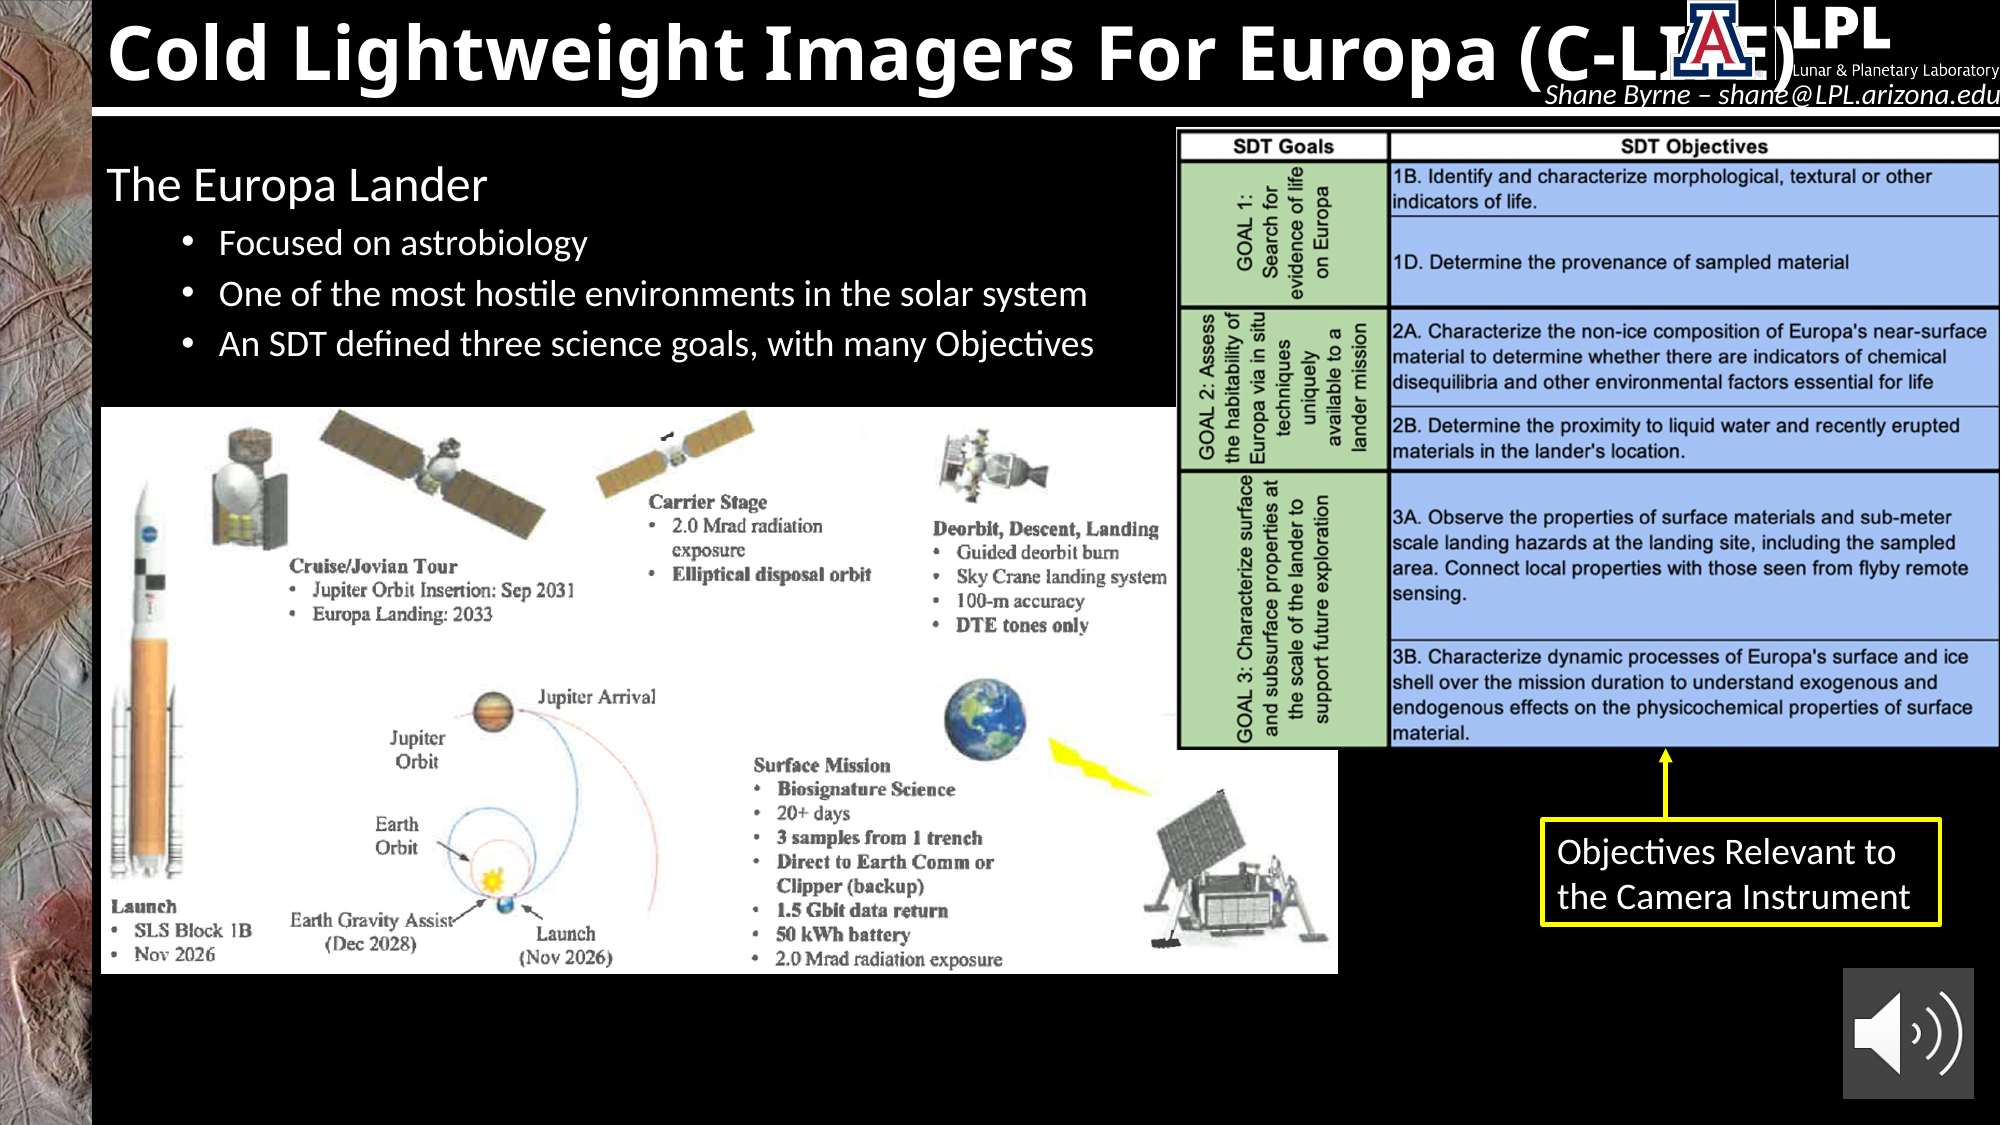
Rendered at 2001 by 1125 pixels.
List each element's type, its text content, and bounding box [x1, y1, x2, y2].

list The Europa Lander Focused on astrobiology One of the most hostile environments in the solar system An SDT defined three science goals, with many Objectives [92, 151, 1176, 480]
text_box Objectives Relevant to the Camera Instrument [1542, 819, 1940, 925]
text_box Shane Byrne – shane@LPL.arizona.edu [1530, 67, 2000, 118]
text_box [92, 106, 1530, 117]
picture [0, 1, 2000, 1124]
title Cold Lightweight Imagers For Europa (C-LIFE) [92, 0, 1670, 106]
picture [1670, 0, 2000, 81]
picture [1841, 966, 1975, 1100]
